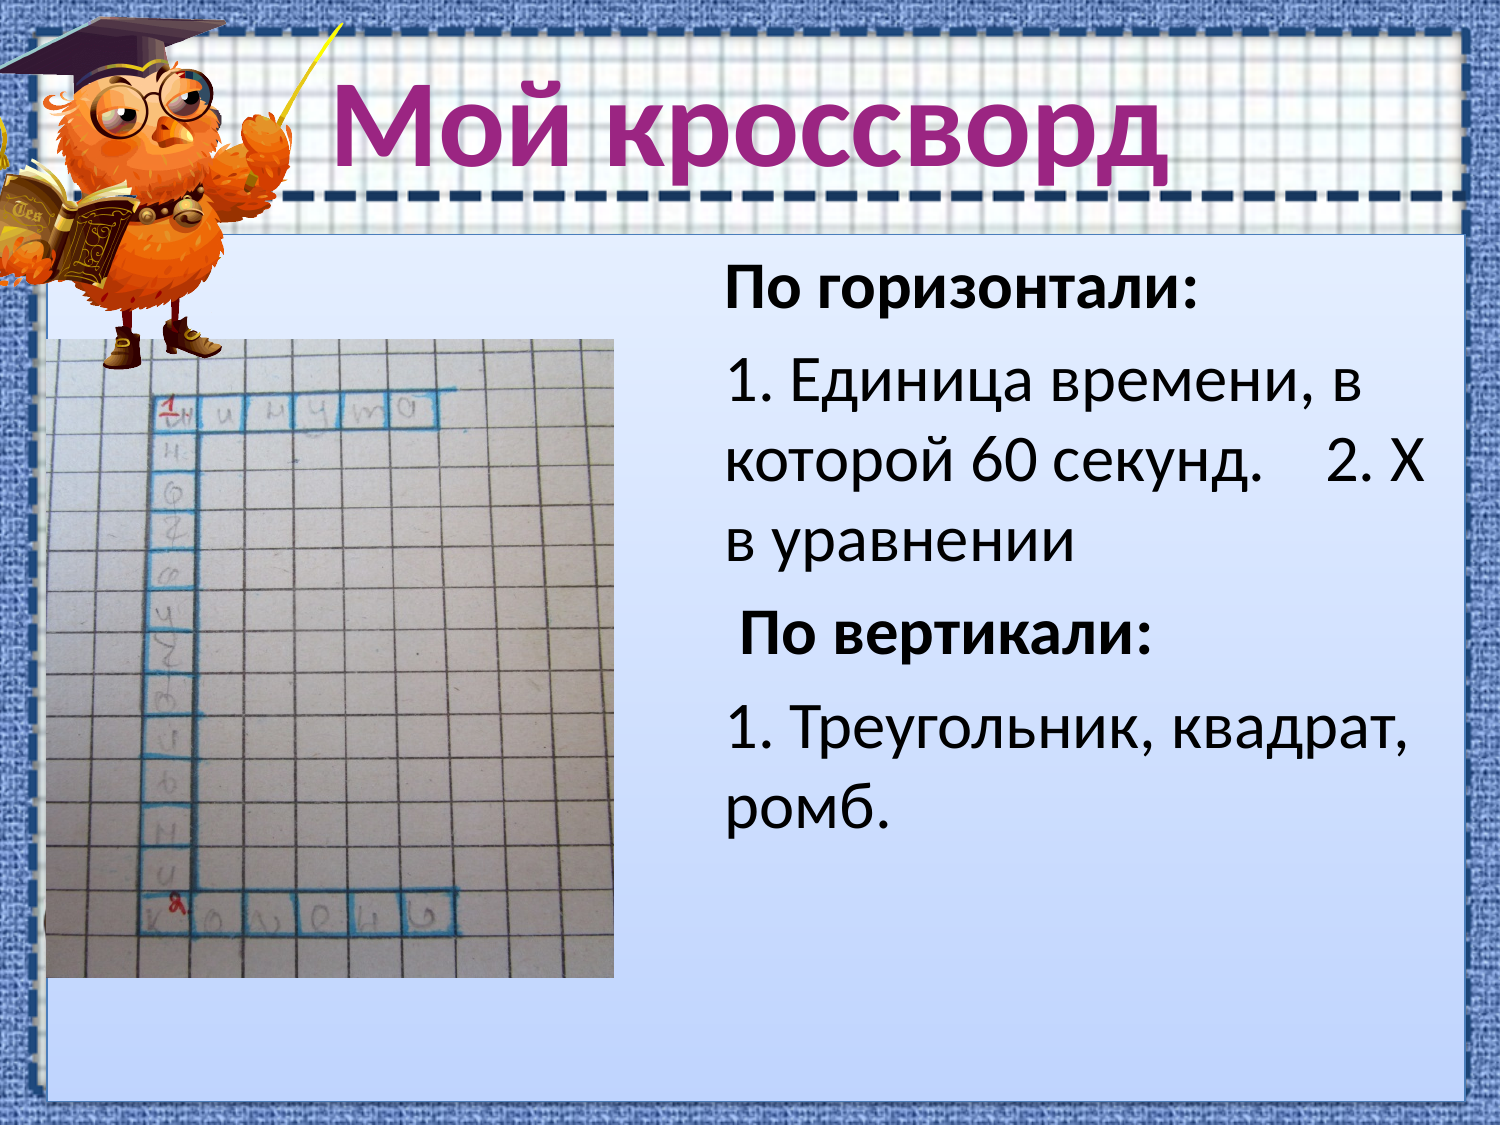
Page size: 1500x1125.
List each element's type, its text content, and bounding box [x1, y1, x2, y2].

picture [0, 0, 1500, 1125]
list По горизонтали: 1. Единица времени, в которой 60 секунд. 2. Х в уравнении По вертикали: 1. Треугольник, квадрат, ромб. [46, 234, 1466, 1102]
title Мой кроссворд [357, 45, 1425, 188]
